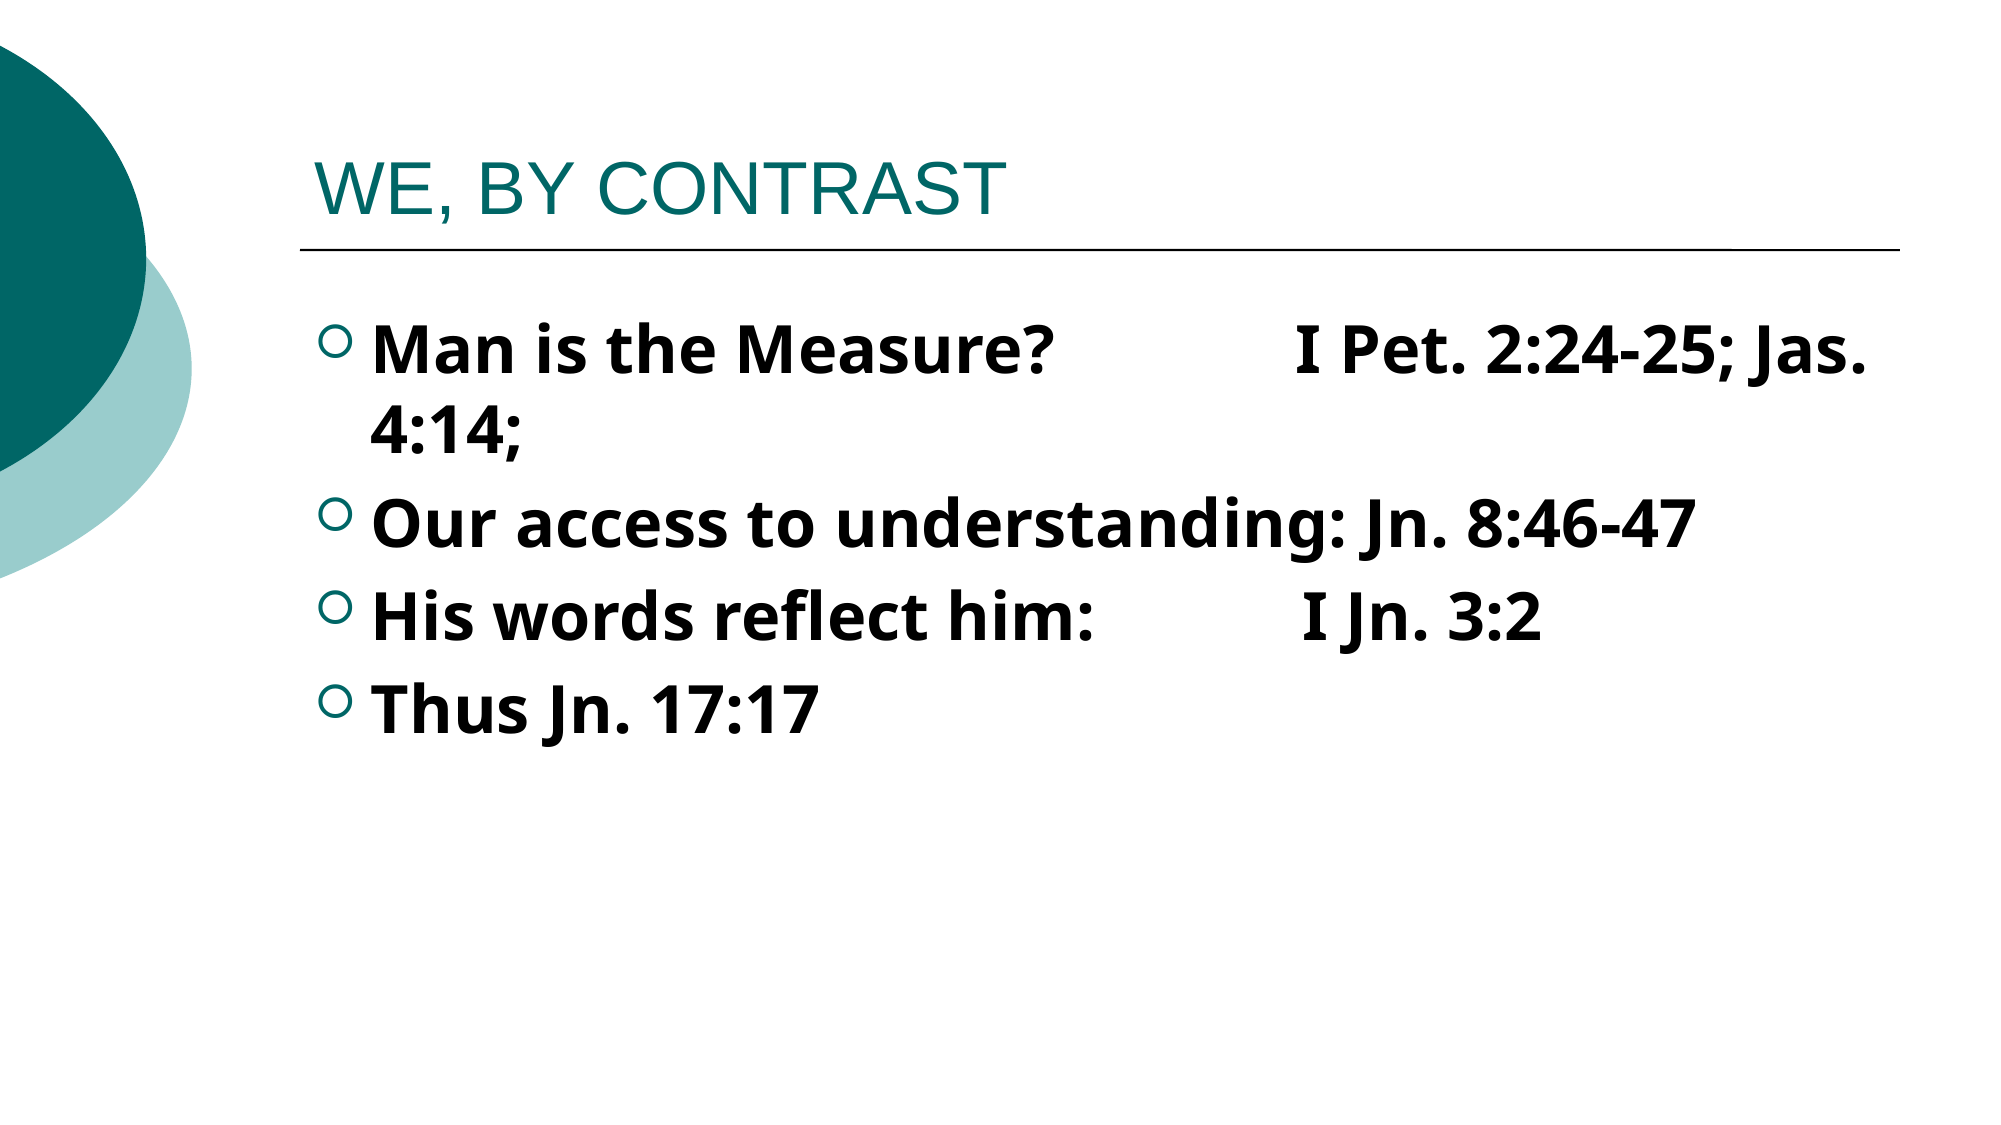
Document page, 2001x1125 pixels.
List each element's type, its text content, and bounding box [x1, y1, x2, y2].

list Man is the Measure? I Pet. 2:24-25; Jas. 4:14; Our access to understanding: Jn. 8:46-47 His words reflect him: I Jn. 3:2 Thus Jn. 17:17 [299, 299, 1900, 975]
title WE, BY CONTRAST [299, 49, 1900, 237]
